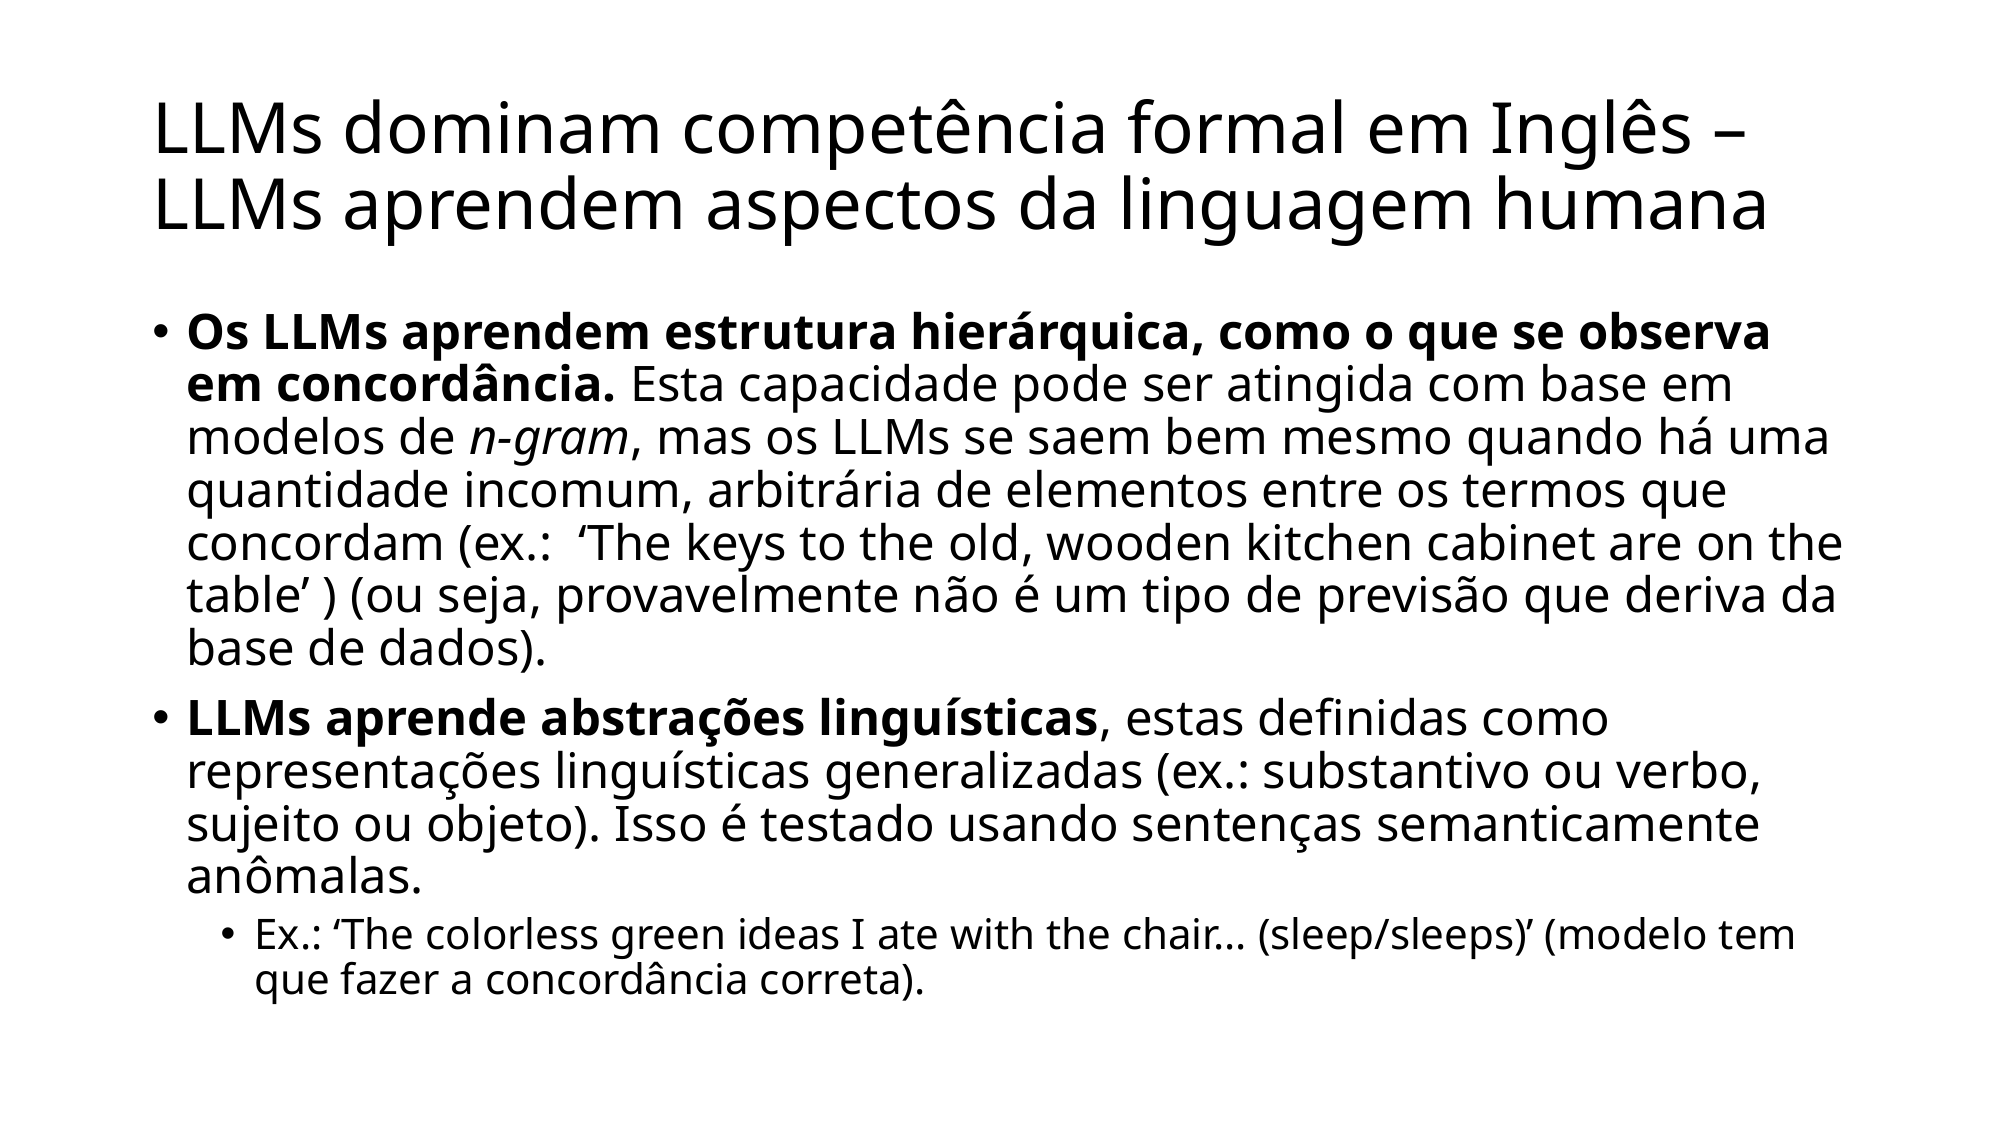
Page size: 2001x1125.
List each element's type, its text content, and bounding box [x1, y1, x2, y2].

title LLMs dominam competência formal em Inglês – LLMs aprendem aspectos da linguagem humana [137, 59, 1863, 278]
list Os LLMs aprendem estrutura hierárquica, como o que se observa em concordância. Esta capacidade pode ser atingida com base em modelos de n-gram, mas os LLMs se saem bem mesmo quando há uma quantidade incomum, arbitrária de elementos entre os termos que concordam (ex.: ‘The keys to the old, wooden kitchen cabinet are on the table’ ) (ou seja, provavelmente não é um tipo de previsão que deriva da base de dados). LLMs aprende abstrações linguísticas, estas definidas como representações linguísticas generalizadas (ex.: substantivo ou verbo, sujeito ou objeto). Isso é testado usando sentenças semanticamente anômalas. Ex.: ‘The colorless green ideas I ate with the chair... (sleep/sleeps)’ (modelo tem que fazer a concordância correta). [137, 299, 1863, 1014]
